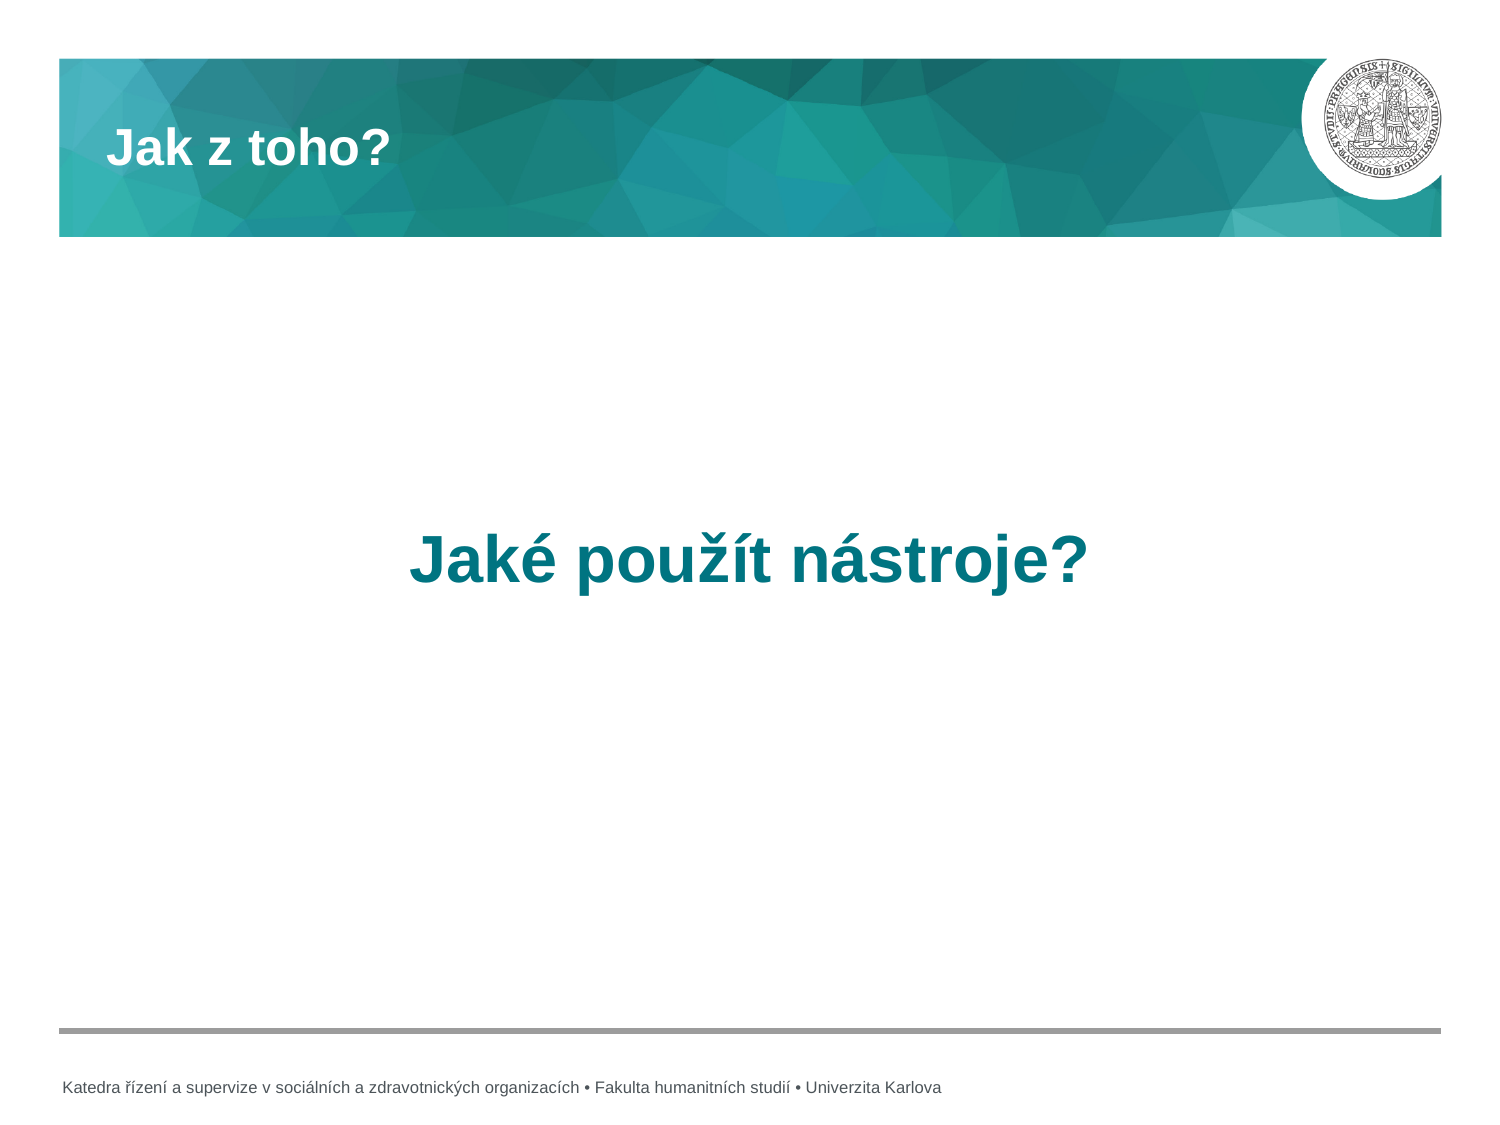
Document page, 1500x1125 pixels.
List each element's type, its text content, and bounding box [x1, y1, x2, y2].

list Jaké použít nástroje? [106, 297, 1394, 1014]
picture [0, 0, 1500, 237]
title Jak z toho? [106, 61, 1394, 237]
